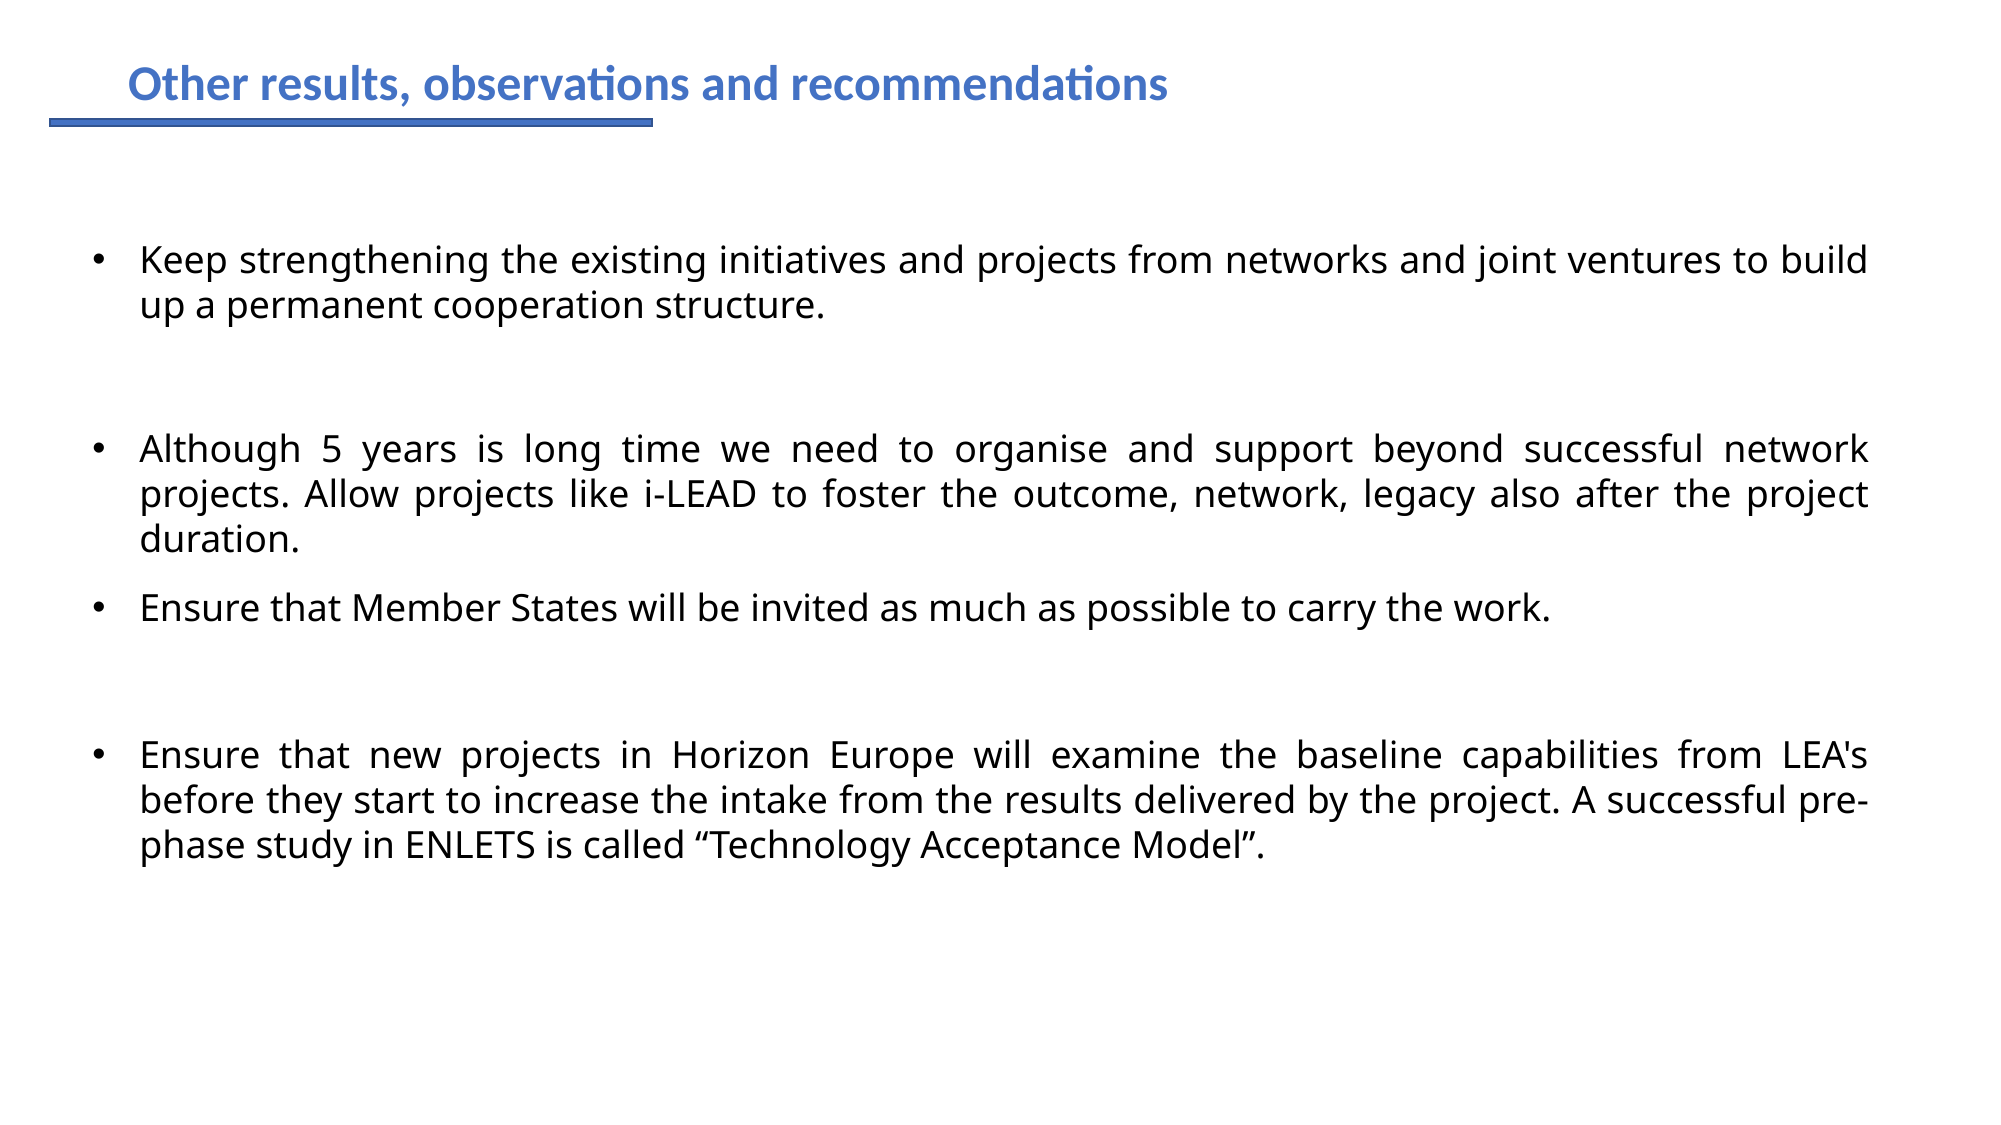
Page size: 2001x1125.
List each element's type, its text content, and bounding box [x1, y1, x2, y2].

text_box ​Although 5 years is long time we need to organise and support beyond successful network projects. Allow projects like i-LEAD to foster the outcome, network, legacy also after the project duration. [77, 417, 1886, 568]
text_box ​Ensure that new projects in Horizon Europe will examine the baseline capabilities from LEA's before they start to increase the intake from the results delivered by the project. A successful pre-phase study in ENLETS is called “Technology Acceptance Model”. [77, 723, 1886, 873]
text_box ​Ensure that Member States will be invited as much as possible to carry the work. [77, 576, 1886, 637]
text_box Other results, observations and recommendations [113, 42, 1196, 118]
text_box [49, 118, 653, 127]
text_box ​Keep strengthening the existing initiatives and projects from networks and joint ventures to build up a permanent cooperation structure. [77, 228, 1886, 333]
